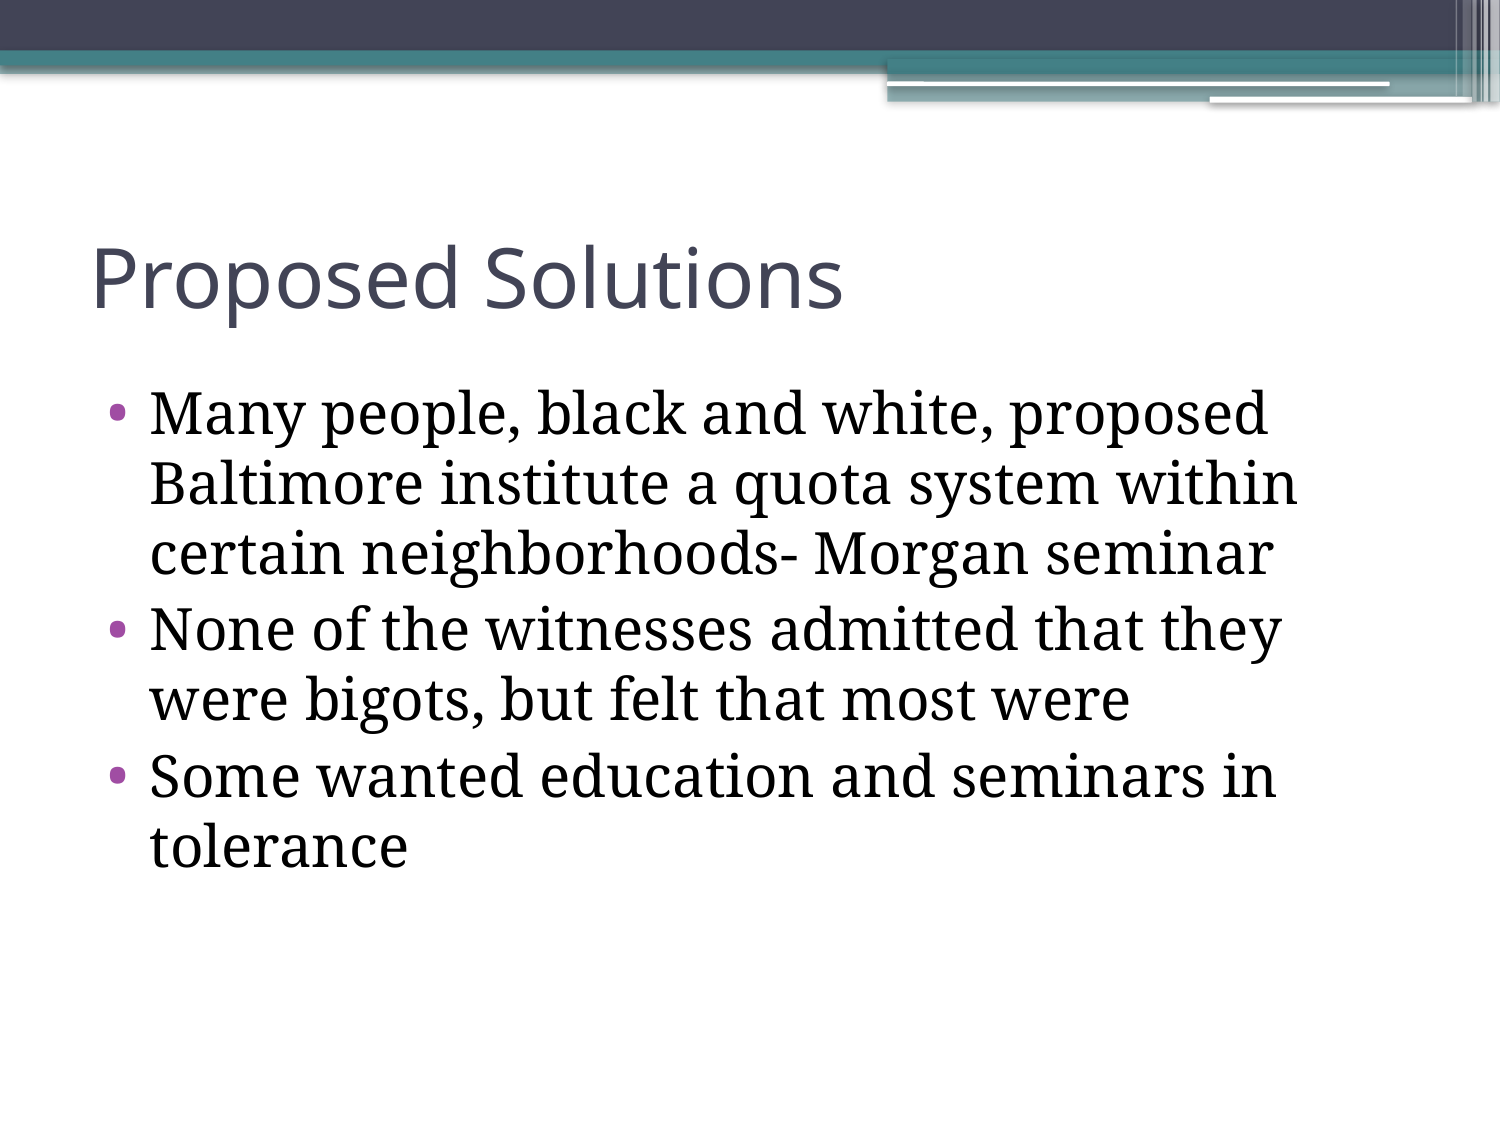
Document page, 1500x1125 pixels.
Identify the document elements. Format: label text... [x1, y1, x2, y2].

title Proposed Solutions [75, 187, 1425, 363]
list Many people, black and white, proposed Baltimore institute a quota system within certain neighborhoods- Morgan seminar None of the witnesses admitted that they were bigots, but felt that most were Some wanted education and seminars in tolerance [75, 368, 1425, 1079]
